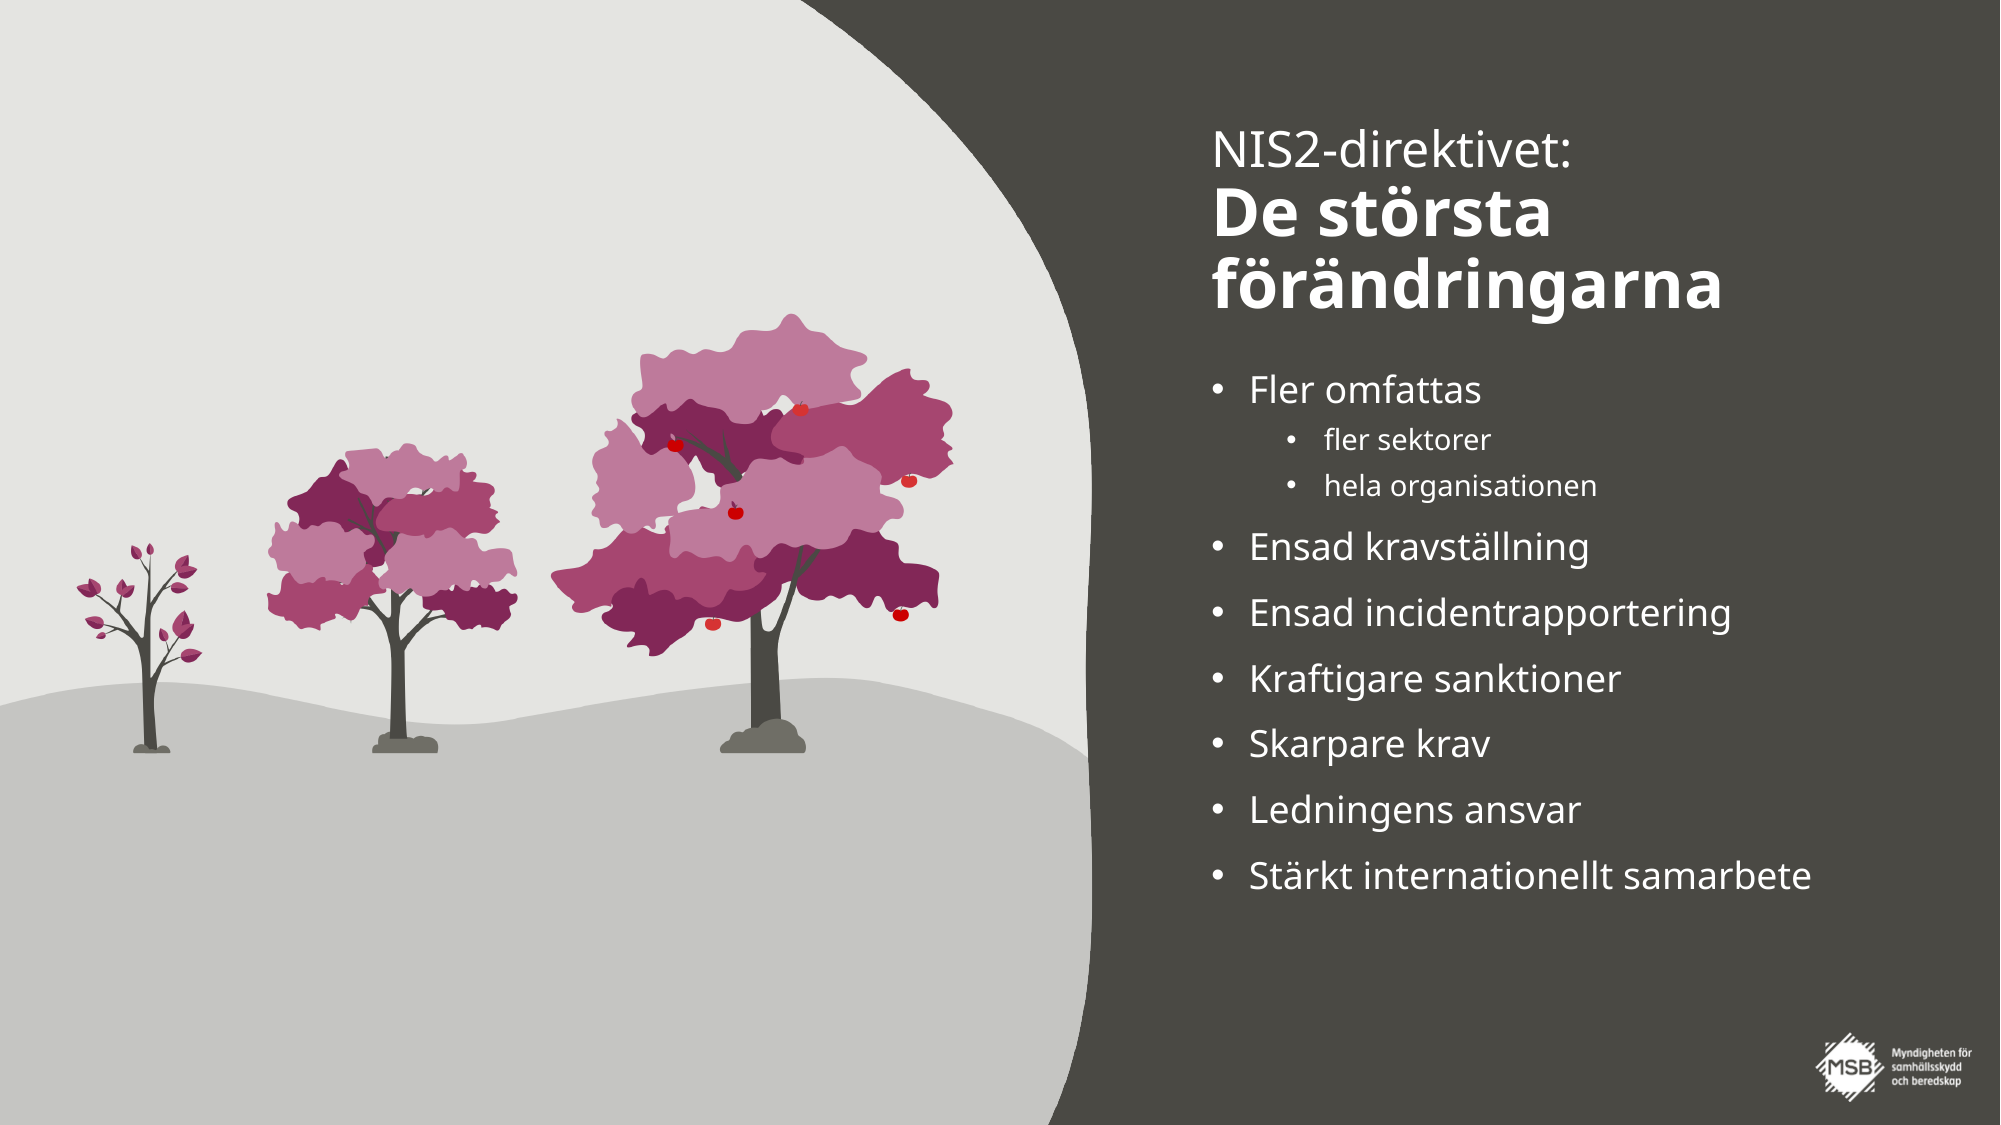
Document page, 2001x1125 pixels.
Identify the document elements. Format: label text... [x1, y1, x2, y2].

title NIS2-direktivet: De största förändringarna [1196, 175, 1853, 331]
list Fler omfattas fler sektorer hela organisationen Ensad kravställning Ensad incidentrapportering Kraftigare sanktioner Skarpare krav Ledningens ansvar Stärkt internationellt samarbete [1196, 358, 1967, 988]
picture [1815, 1032, 1972, 1102]
picture [0, 0, 1104, 1125]
